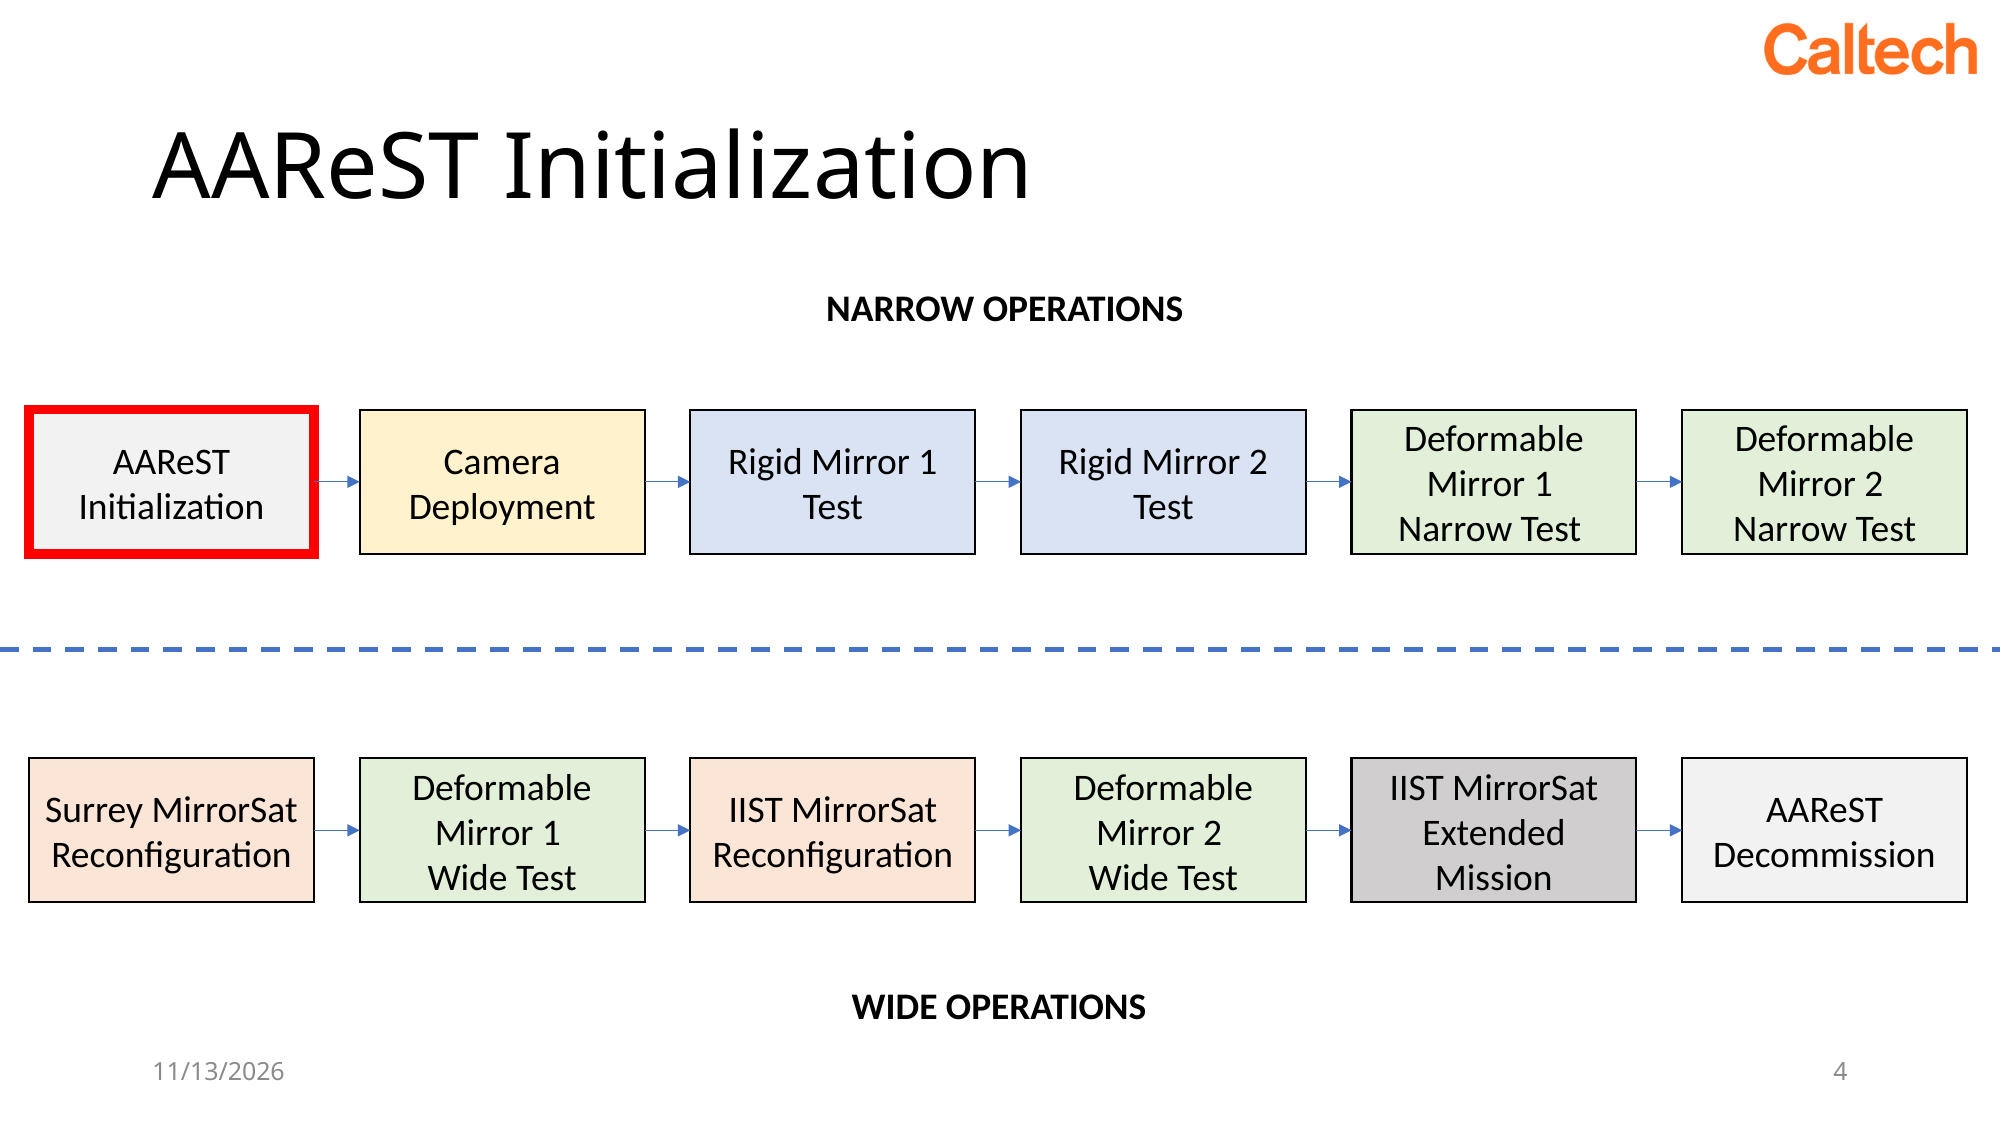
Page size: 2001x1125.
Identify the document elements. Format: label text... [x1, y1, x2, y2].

text_box Deformable Mirror 1 Narrow Test [1350, 409, 1637, 555]
text_box Surrey MirrorSat Reconfiguration [28, 757, 315, 903]
text_box WIDE OPERATIONS [836, 974, 1162, 1035]
text_box Rigid Mirror 1 Test [689, 409, 976, 555]
text_box Camera Deployment [359, 409, 646, 555]
text_box IIST MirrorSat Extended Mission [1350, 757, 1637, 903]
text_box Deformable Mirror 2 Narrow Test [1681, 409, 1968, 555]
text_box NARROW OPERATIONS [811, 276, 1199, 337]
slide_number 4 [1412, 1042, 1863, 1103]
text_box AAReST Decommission [1681, 757, 1968, 903]
text_box AAReST Initialization [28, 409, 315, 555]
text_box IIST MirrorSat Reconfiguration [689, 757, 976, 903]
text_box Deformable Mirror 2 Wide Test [1020, 757, 1307, 903]
title AAReST Initialization [137, 59, 1863, 278]
text_box Deformable Mirror 1 Wide Test [359, 757, 646, 903]
picture [1764, 22, 1977, 75]
text_box Rigid Mirror 2 Test [1020, 409, 1307, 555]
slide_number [137, 1042, 588, 1103]
